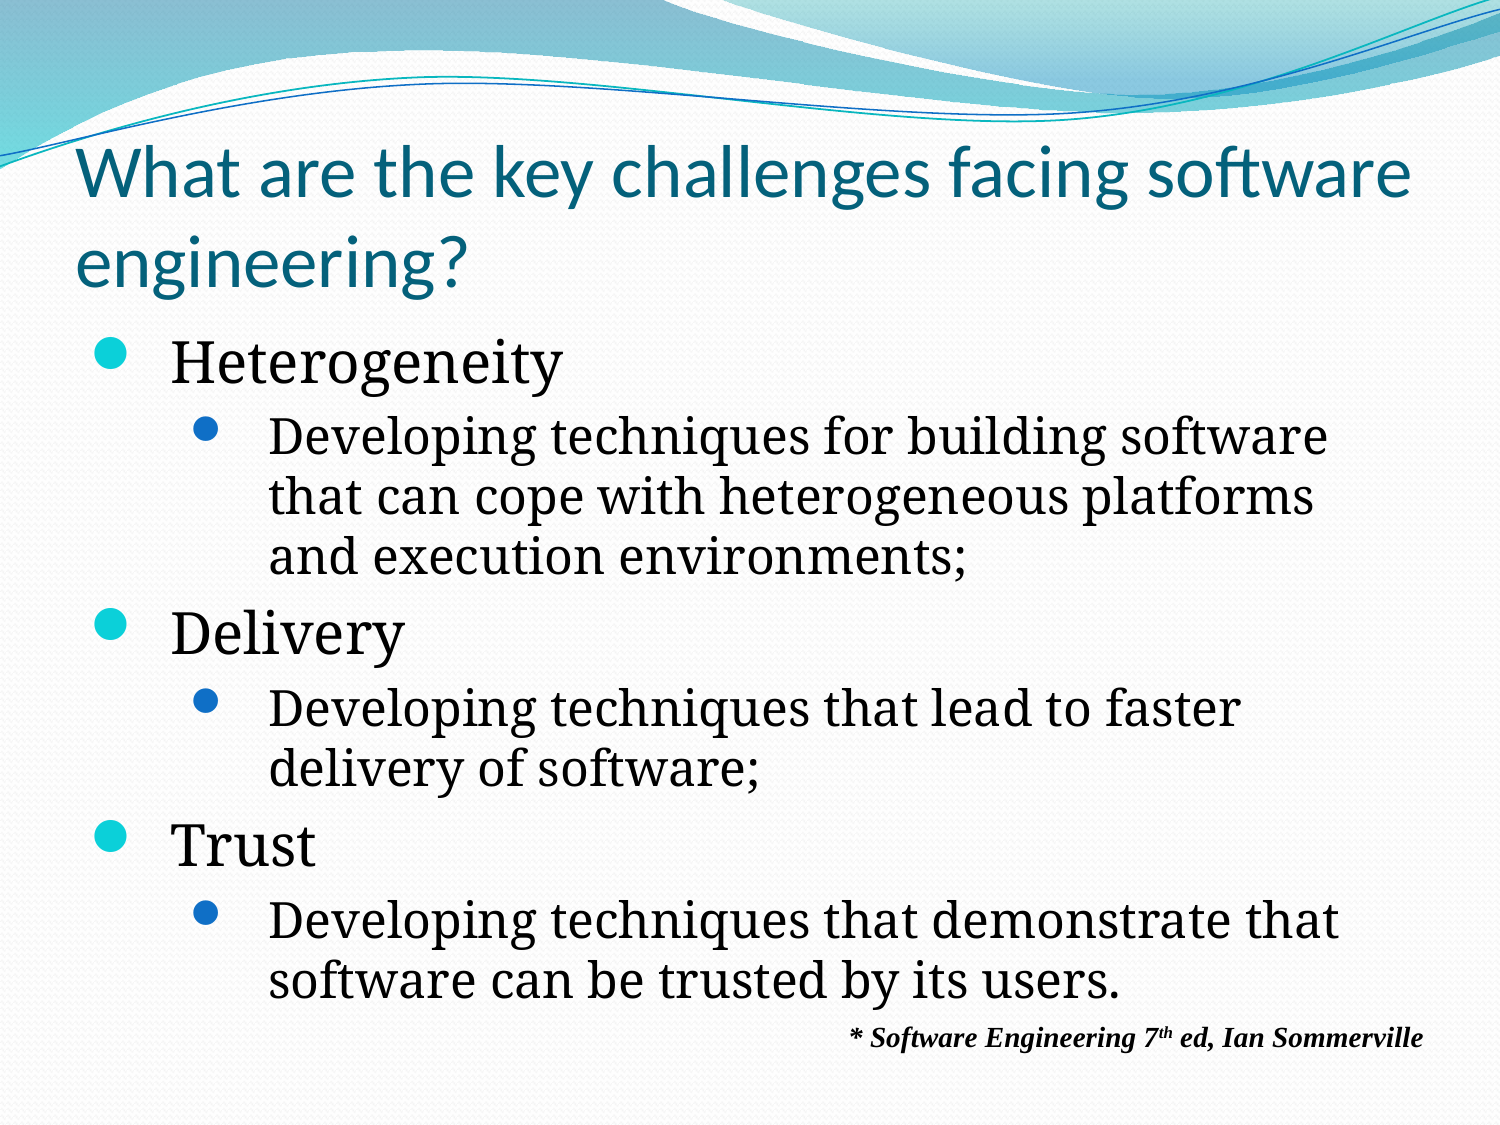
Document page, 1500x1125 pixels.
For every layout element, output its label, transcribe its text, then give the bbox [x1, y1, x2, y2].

text_box * Software Engineering 7th ed, Ian Sommerville [833, 1012, 1440, 1062]
list Heterogeneity Developing techniques for building software that can cope with heterogeneous platforms and execution environments; Delivery Developing techniques that lead to faster delivery of software; Trust Developing techniques that demonstrate that software can be trusted by its users. [75, 317, 1425, 1038]
title What are the key challenges facing software engineering? [75, 115, 1425, 303]
